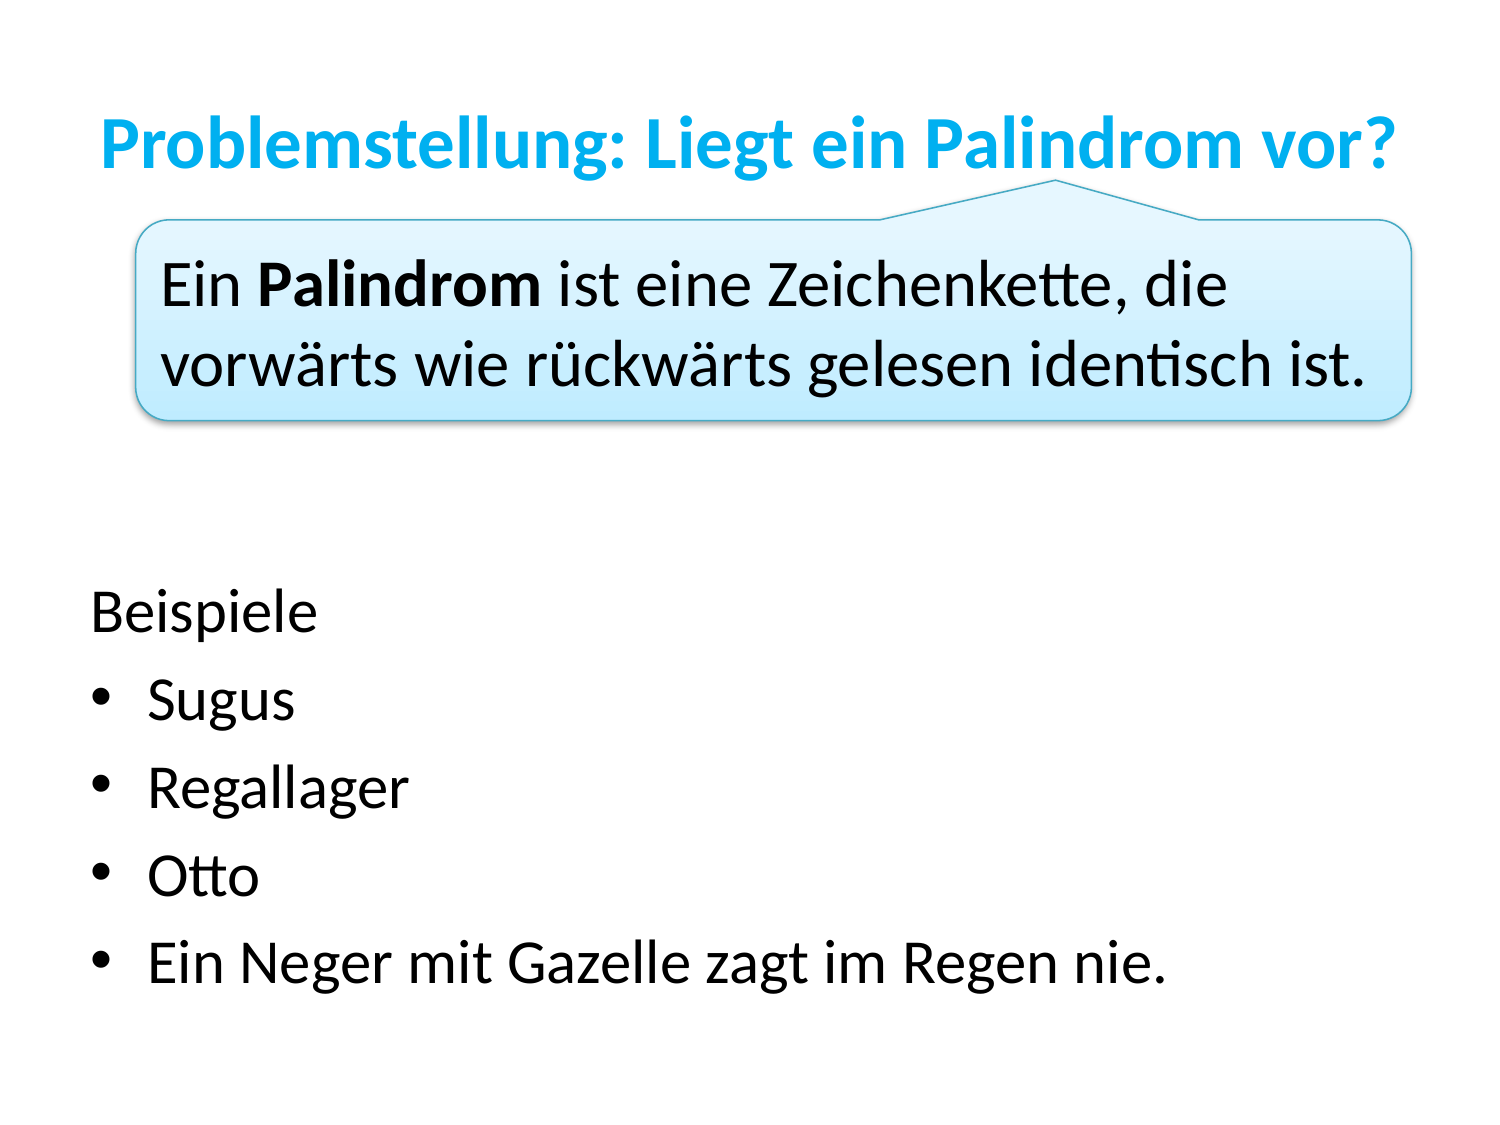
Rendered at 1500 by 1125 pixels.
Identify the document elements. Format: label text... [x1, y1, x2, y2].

title Problemstellung: Liegt ein Palindrom vor? [75, 45, 1425, 233]
list Beispiele Sugus Regallager Otto Ein Neger mit Gazelle zagt im Regen nie. [75, 562, 1447, 1005]
text_box Ein Palindrom ist eine Zeichenkette, die vorwärts wie rückwärts gelesen identisch ist. [134, 179, 1413, 422]
